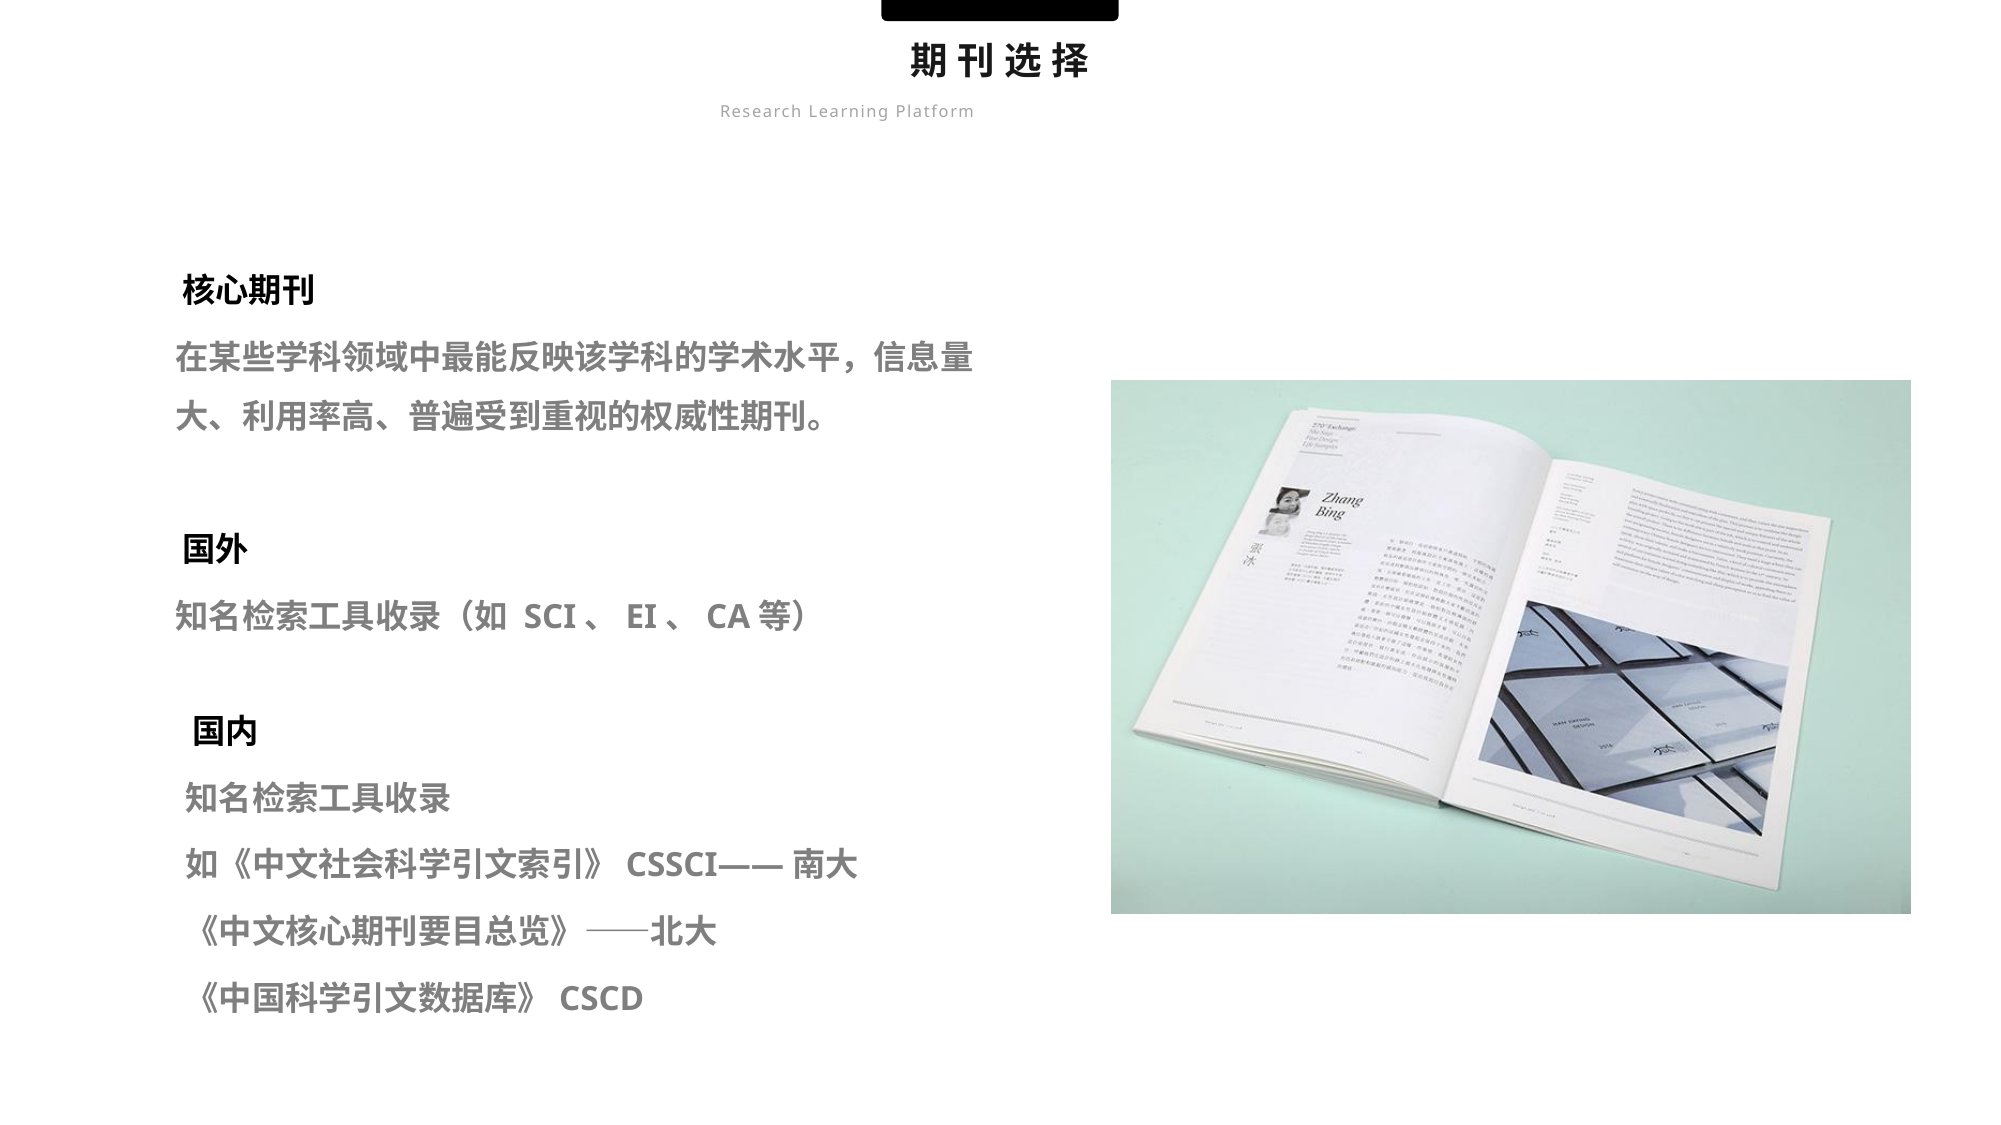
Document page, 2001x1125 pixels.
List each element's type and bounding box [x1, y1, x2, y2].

text_box [158, 244, 1005, 440]
text_box [705, 0, 1295, 125]
text_box [158, 503, 1005, 639]
text_box [167, 685, 1014, 1027]
picture [1111, 380, 1911, 914]
